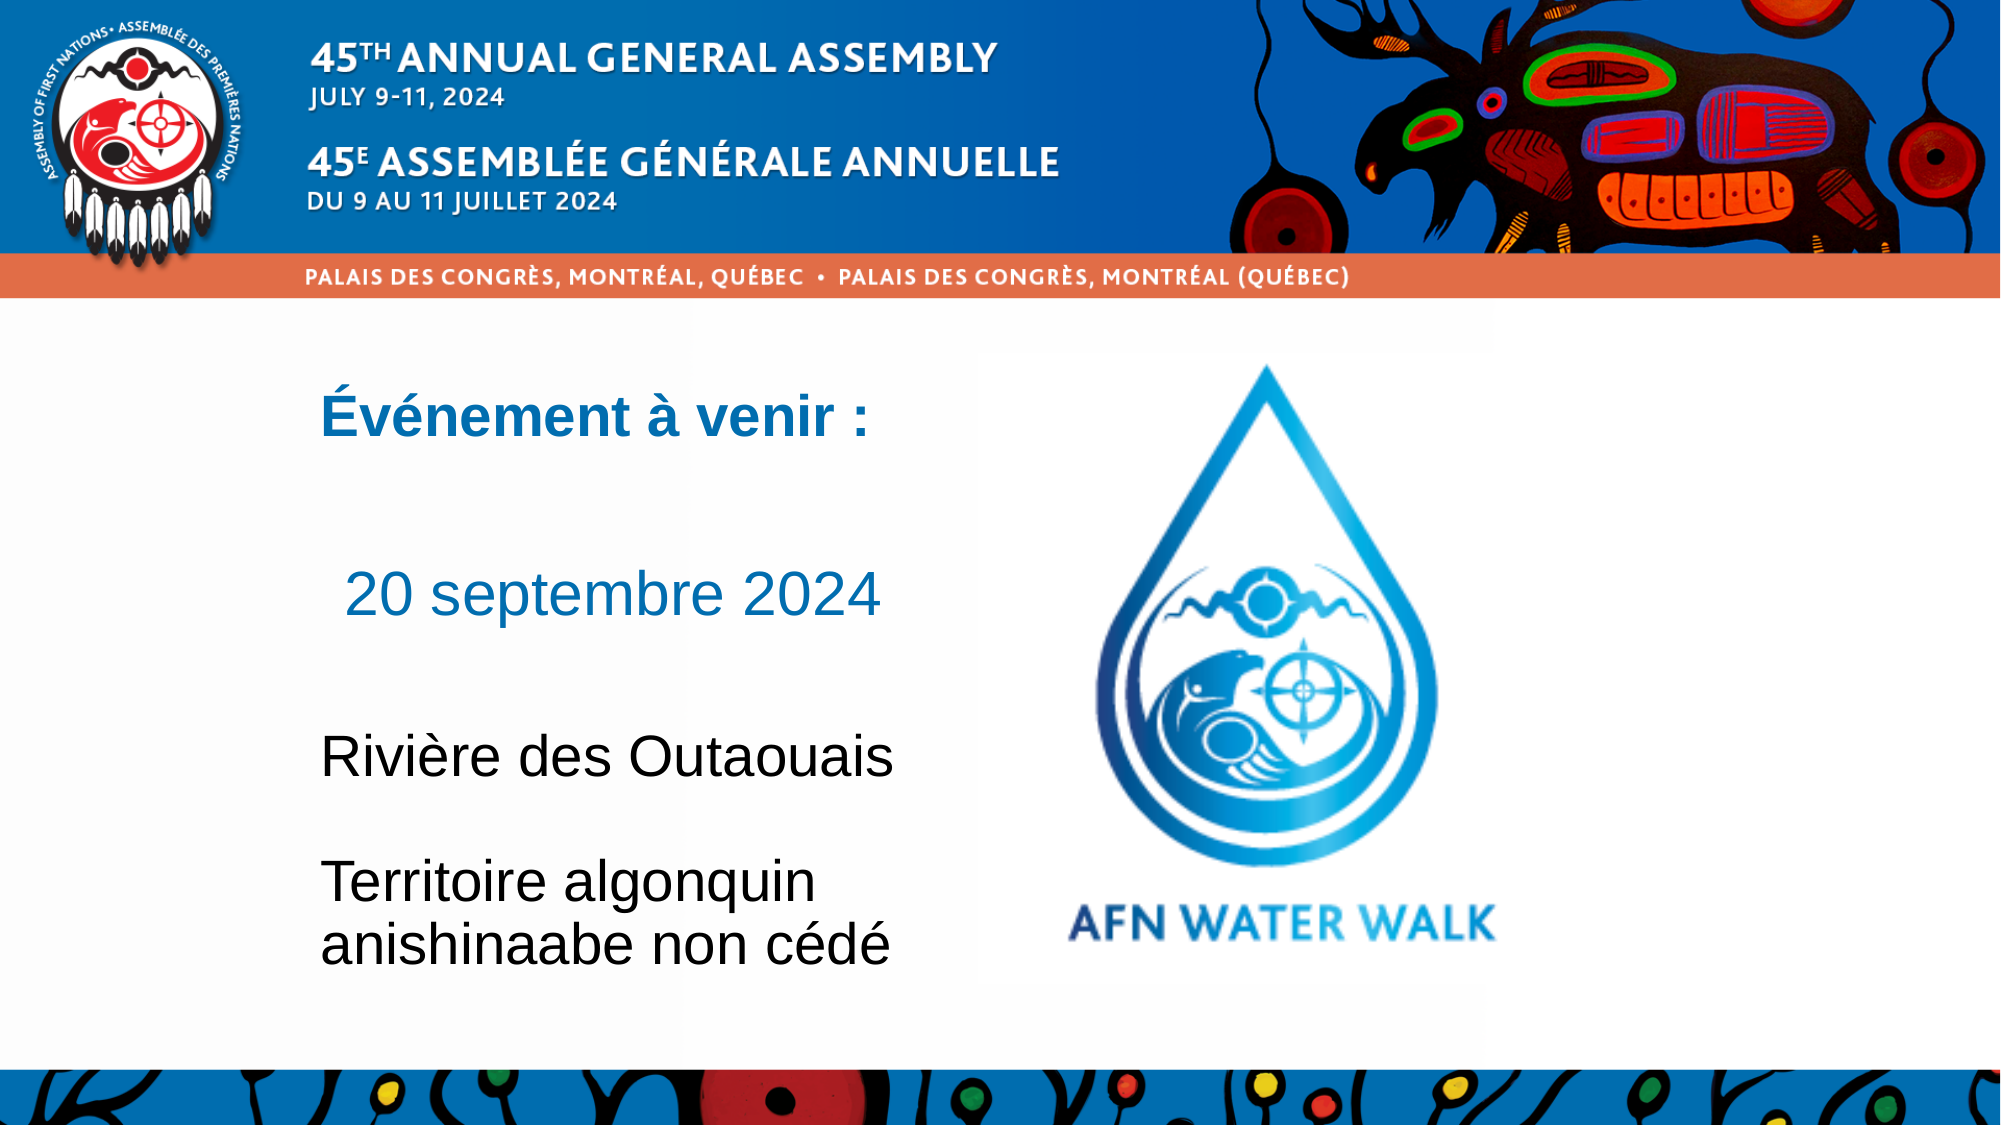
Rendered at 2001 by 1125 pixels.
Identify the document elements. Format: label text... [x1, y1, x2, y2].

picture [0, 0, 2001, 1125]
title Événement à venir : 20 septembre 2024 Rivière des Outaouais Territoire algonquin anishinaabe non cédé [305, 235, 1064, 985]
